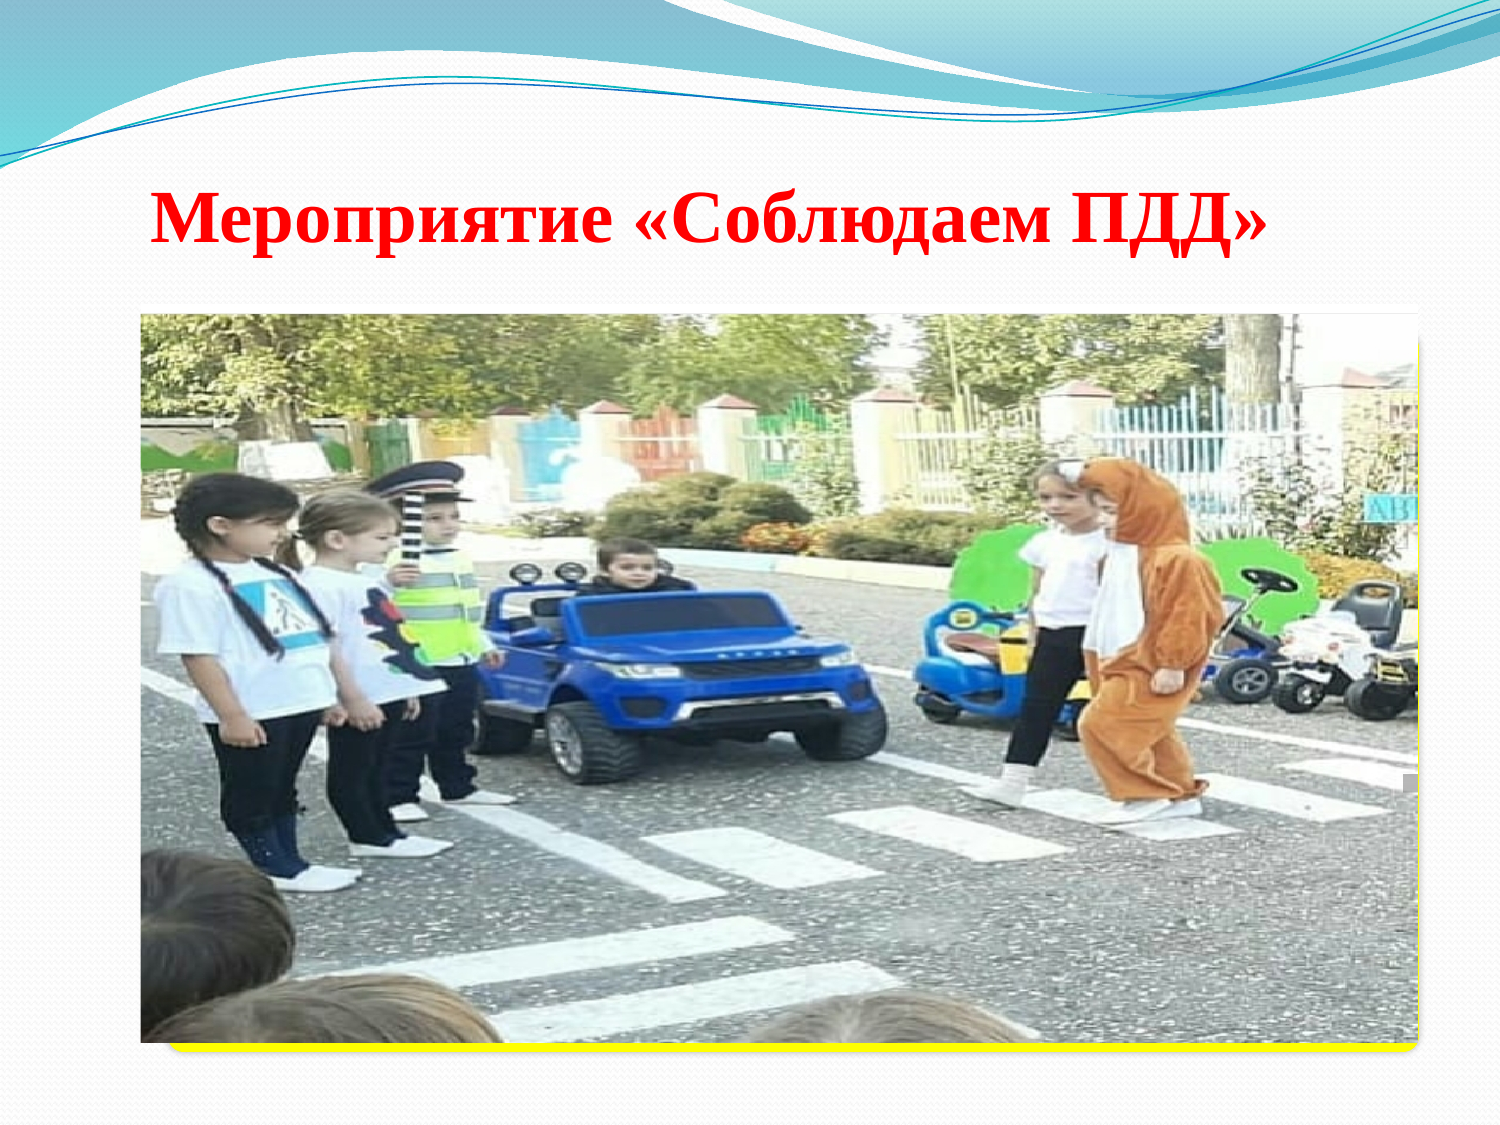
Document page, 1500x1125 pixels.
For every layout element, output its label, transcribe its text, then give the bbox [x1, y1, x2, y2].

picture [140, 304, 1419, 1044]
title Мероприятие «Соблюдаем ПДД» [70, 115, 1350, 258]
